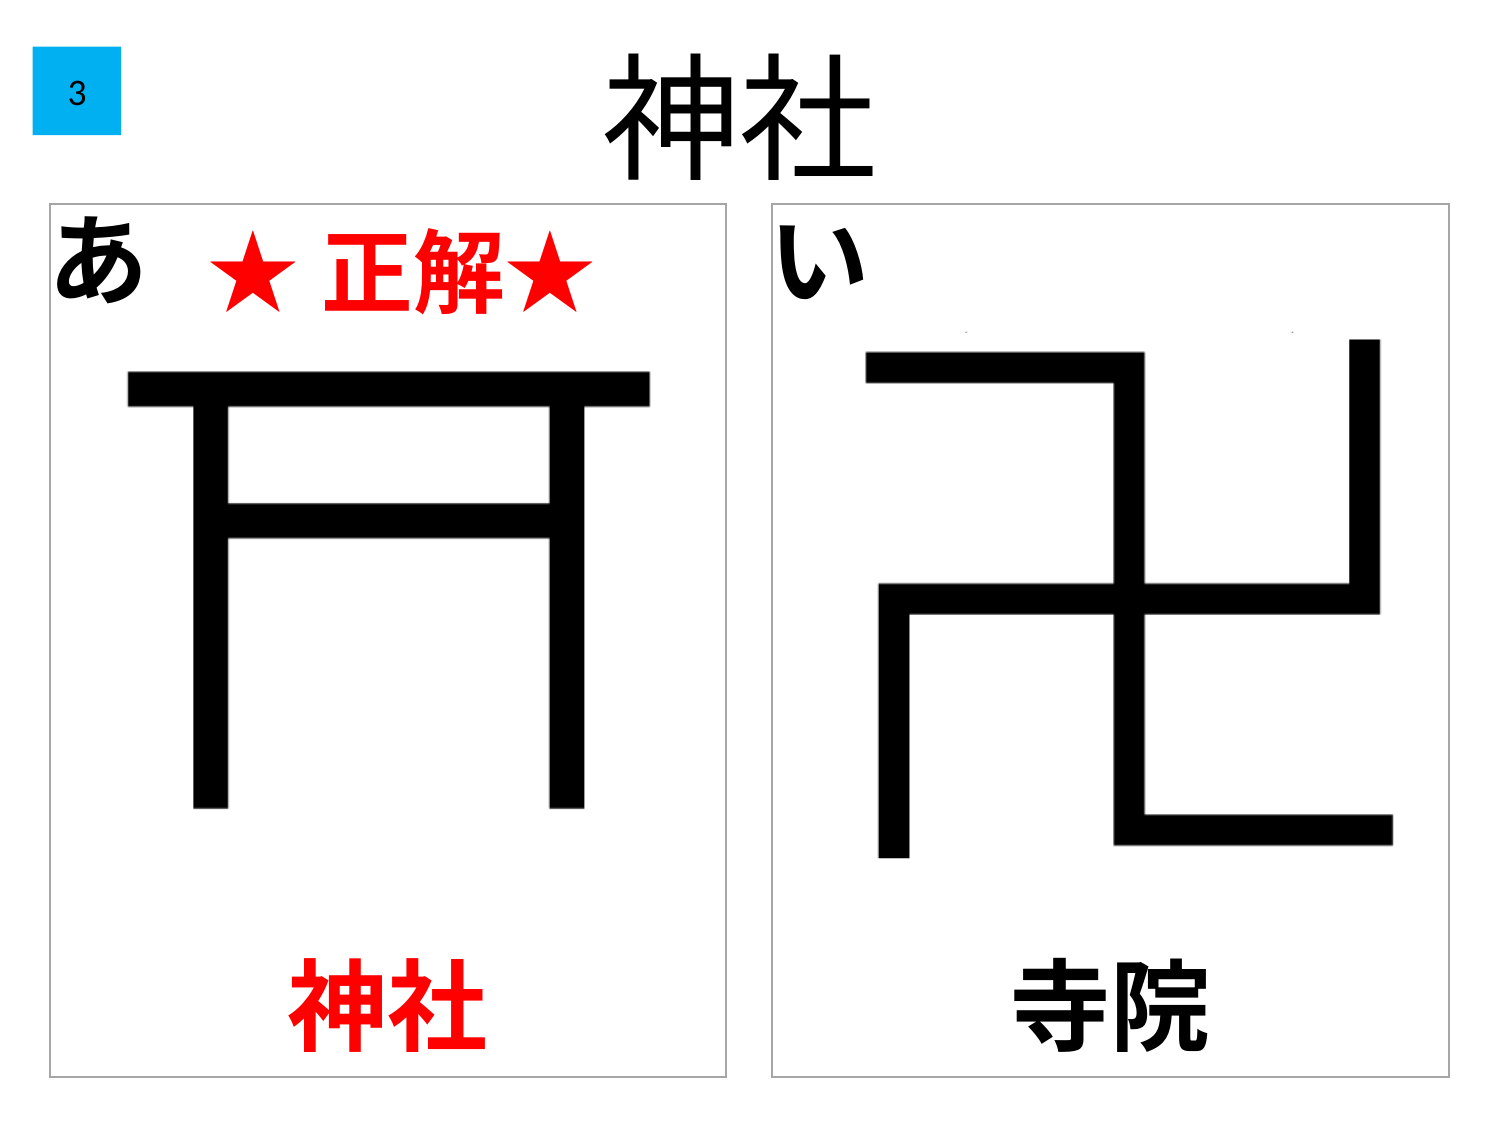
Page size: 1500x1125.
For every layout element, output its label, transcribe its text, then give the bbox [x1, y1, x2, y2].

picture [122, 326, 655, 865]
text_box [49, 325, 727, 929]
text_box ★正解★ [63, 207, 741, 333]
text_box 寺院 [772, 929, 1449, 1077]
text_box 神社 [92, 45, 1387, 205]
text_box 3 [32, 46, 122, 136]
text_box い [754, 189, 948, 325]
text_box 神社 [49, 929, 727, 1077]
text_box [771, 203, 1450, 1078]
text_box あ [33, 189, 227, 325]
picture [863, 326, 1396, 865]
text_box [227, 203, 727, 207]
